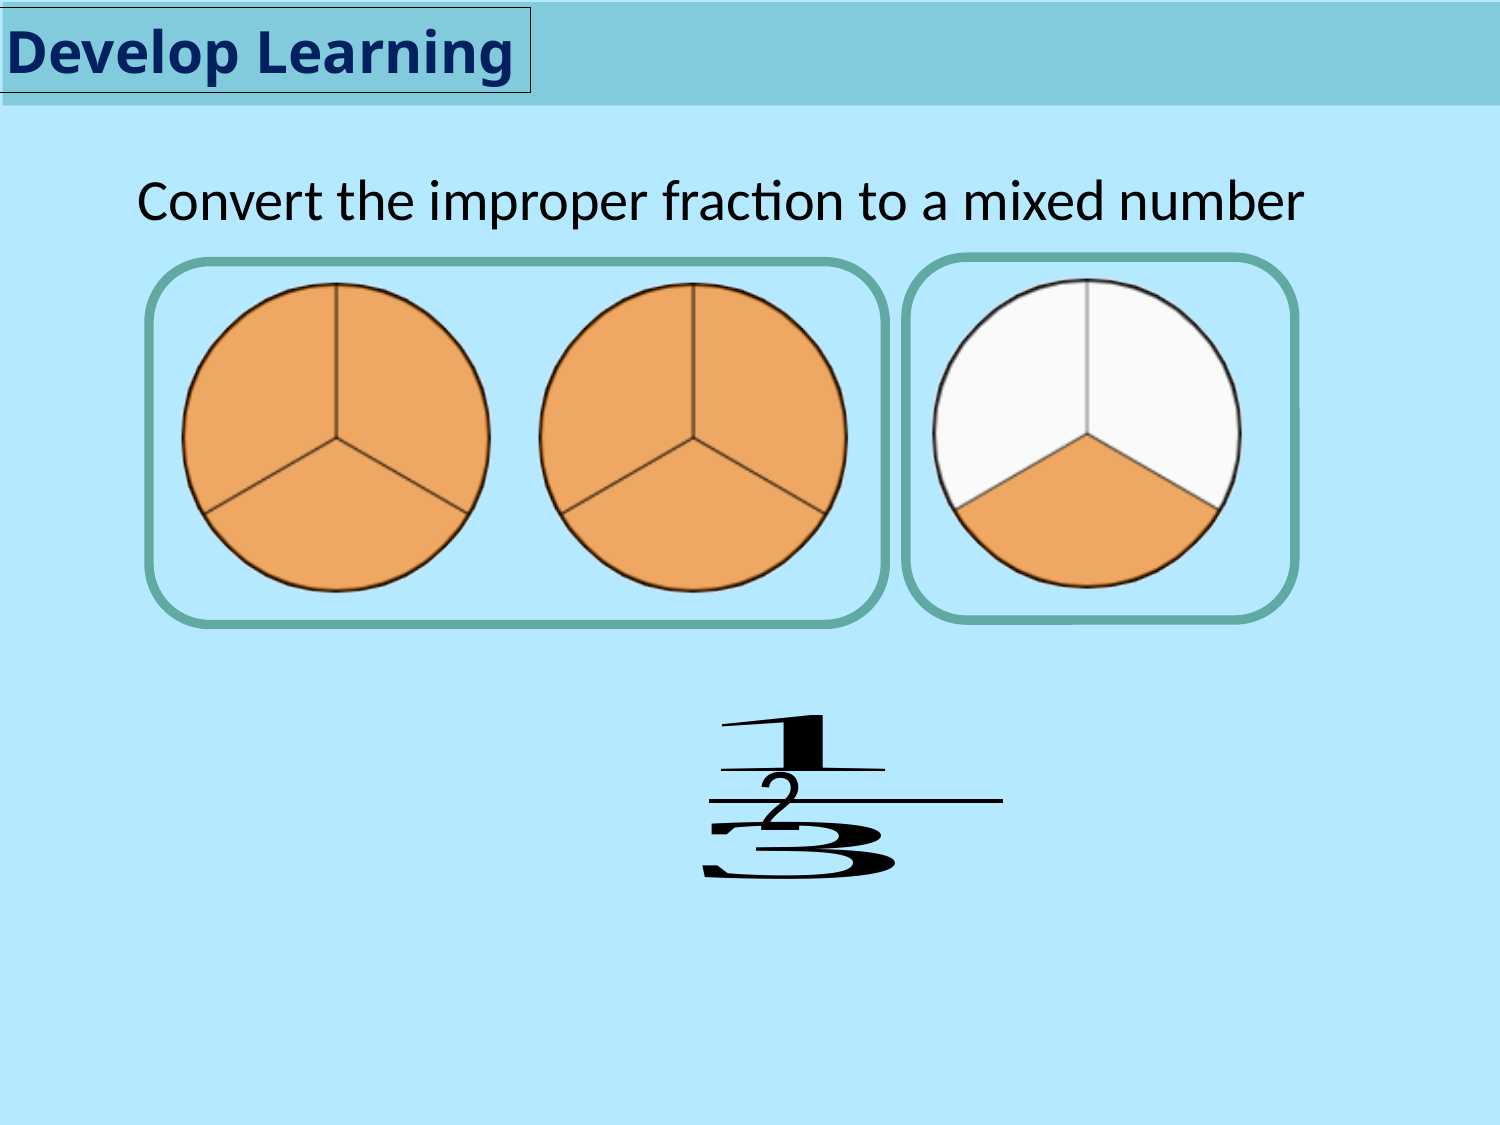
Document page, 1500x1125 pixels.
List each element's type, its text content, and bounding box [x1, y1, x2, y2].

text_box [181, 620, 853, 627]
text_box Convert the improper fraction to a mixed number [98, 154, 1346, 240]
text_box 2 [743, 740, 1052, 855]
list [2, 2, 1500, 106]
picture [148, 248, 1265, 612]
text_box Develop Learning [0, 7, 531, 93]
text_box [1269, 265, 1297, 612]
